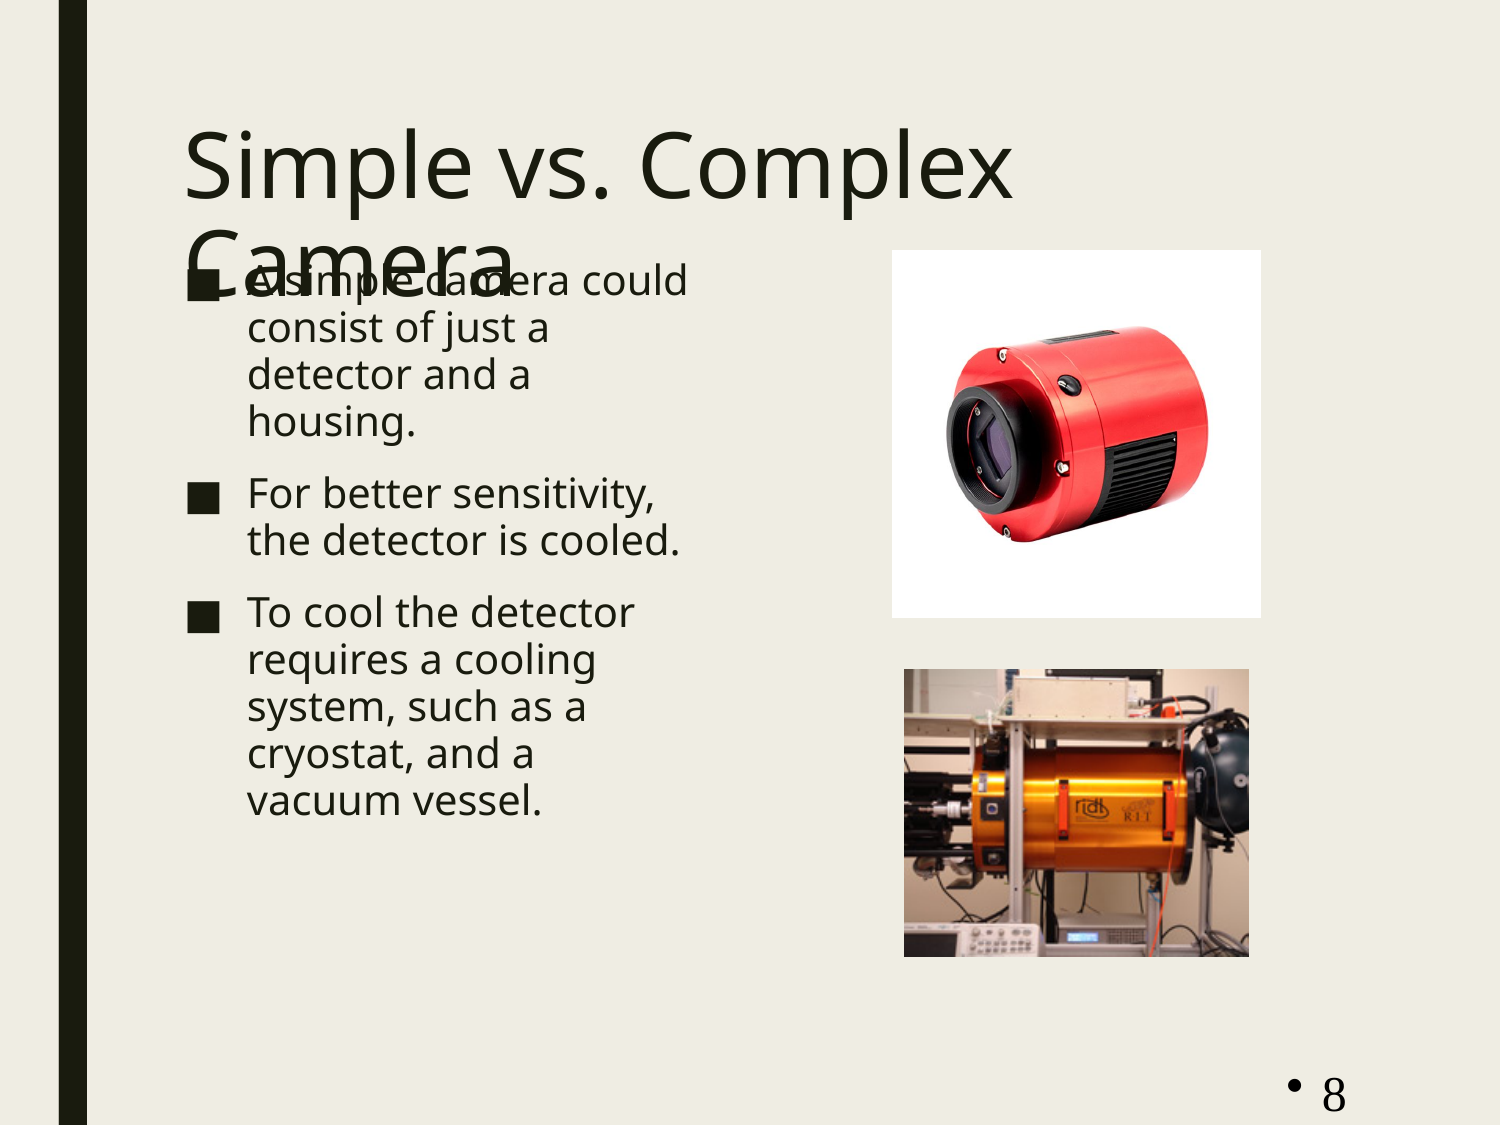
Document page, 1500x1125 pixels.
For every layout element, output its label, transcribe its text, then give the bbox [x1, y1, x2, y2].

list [892, 250, 1261, 618]
title Simple vs. Complex Camera [168, 112, 1351, 233]
slide_number 8 [1165, 1058, 1362, 1125]
list A simple camera could consist of just a detector and a housing. For better sensitivity, the detector is cooled. To cool the detector requires a cooling system, such as a cryostat, and a vacuum vessel. [168, 250, 716, 1001]
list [904, 669, 1249, 957]
